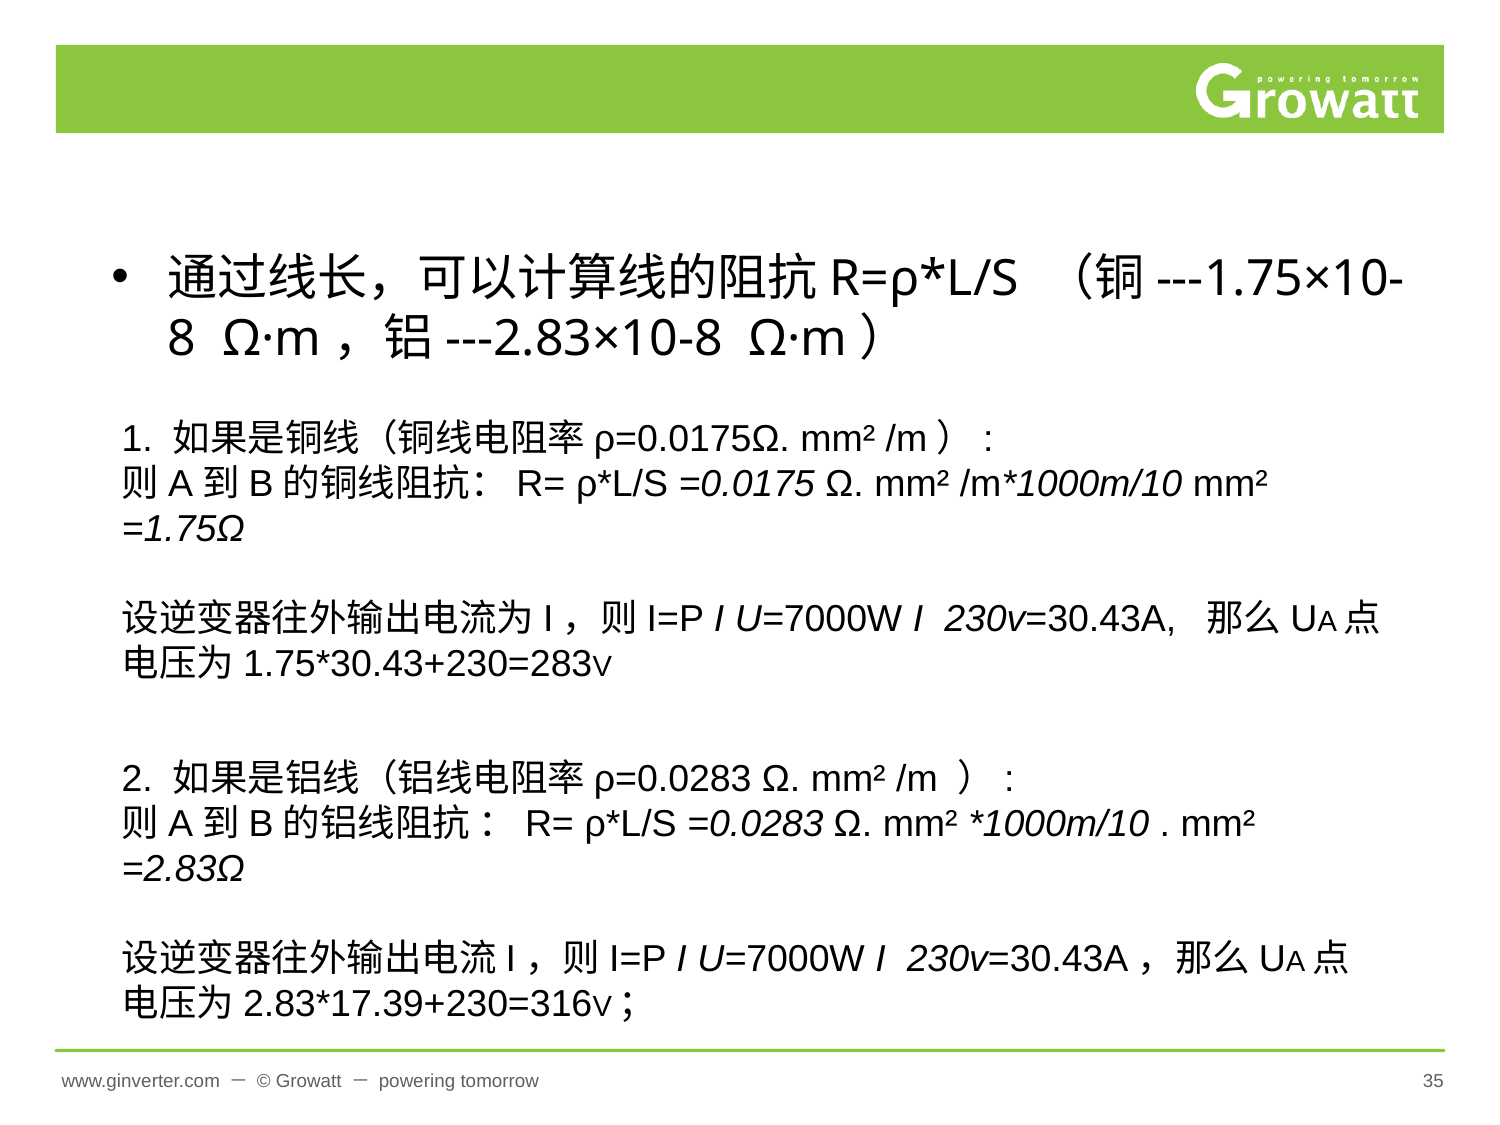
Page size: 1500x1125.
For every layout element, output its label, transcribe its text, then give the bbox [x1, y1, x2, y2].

text_box 1. 如果是铜线（铜线电阻率ρ=0.0175Ω. mm² /m）: 则A到B的铜线阻抗：R= ρ*L/S =0.0175 Ω. mm² /m*1000m/10 mm² =1.75Ω 设逆变器往外输出电流为I，则I=P I U=7000W I 230v=30.43A, 那么UA点电压为1.75*30.43+230=283V 2. 如果是铝线（铝线电阻率ρ=0.0283 Ω. mm² /m ）: 则A到B的铝线阻抗 ：R= ρ*L/S =0.0283 Ω. mm² *1000m/10 . mm² =2.83Ω 设逆变器往外输出电流I，则I=P I U=7000W I 230v=30.43A，那么UA点电压为2.83*17.39+230=316V； [106, 406, 1400, 1032]
list 通过线长，可以计算线的阻抗R=ρ*L/S （铜---1.75×10-8 Ω·m，铝---2.83×10-8 Ω·m） [96, 237, 1447, 350]
picture [1196, 63, 1418, 118]
